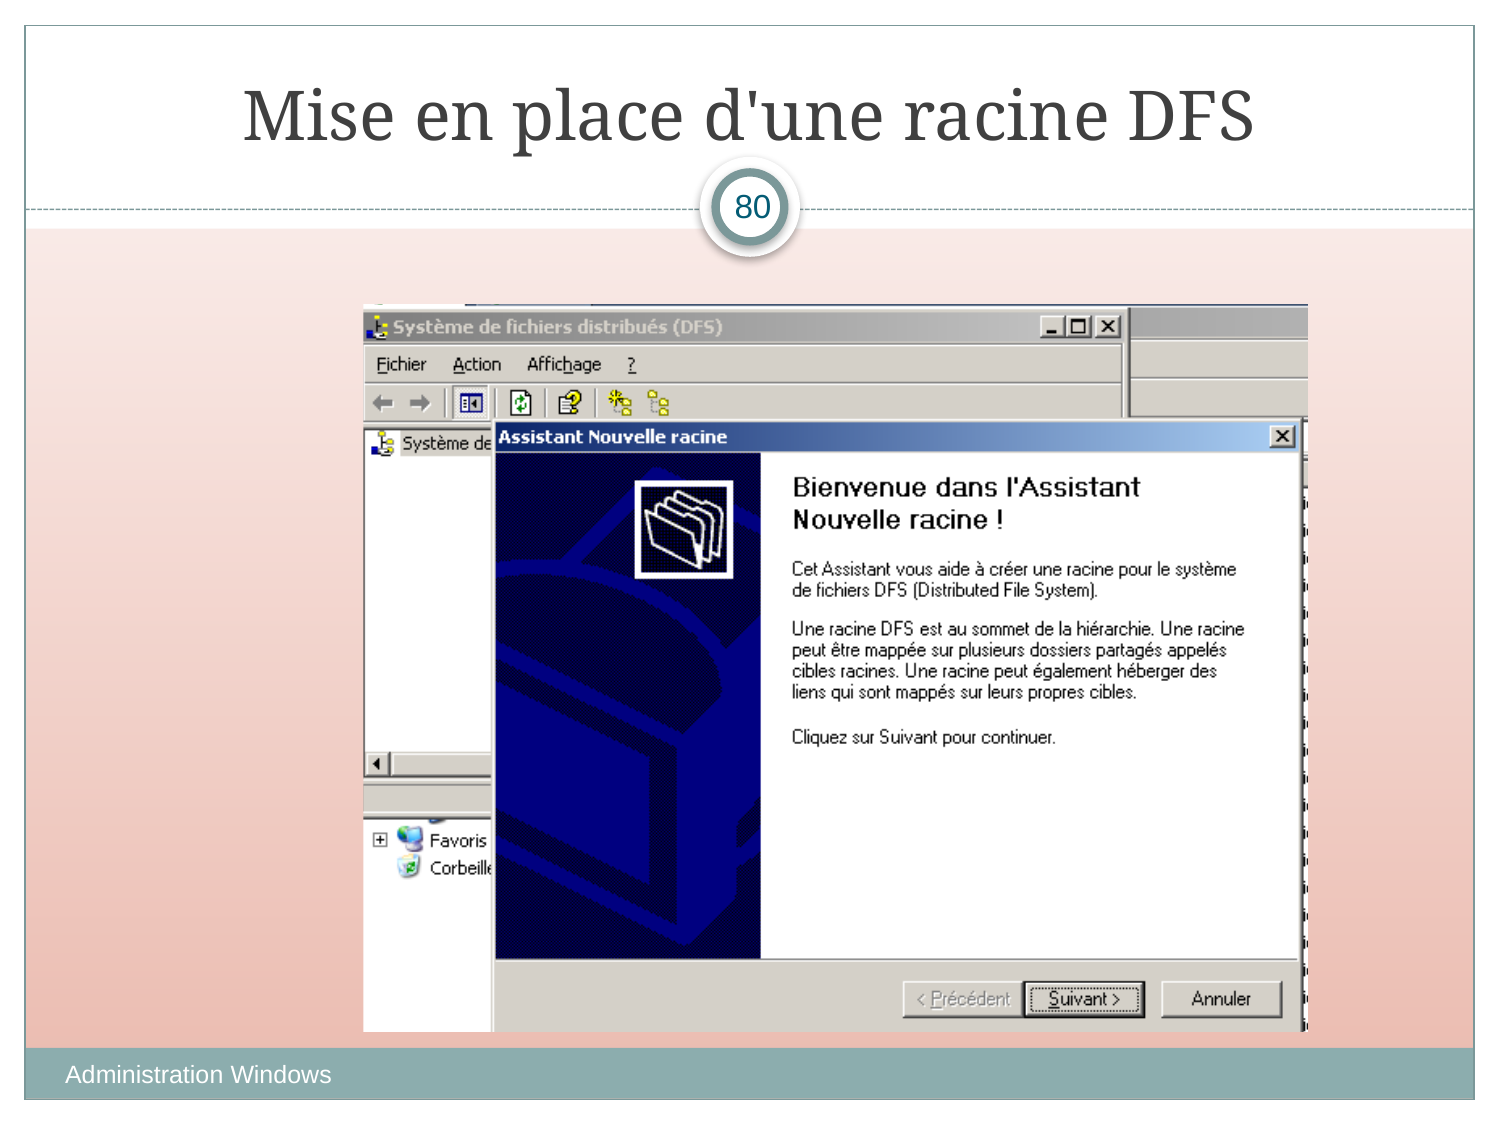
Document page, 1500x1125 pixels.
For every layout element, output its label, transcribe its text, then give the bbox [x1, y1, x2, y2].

slide_number 80 [715, 168, 791, 241]
title Mise en place d'une racine DFS [49, 37, 1450, 162]
footer Administration Windows [50, 1051, 638, 1112]
picture [362, 304, 1308, 1032]
